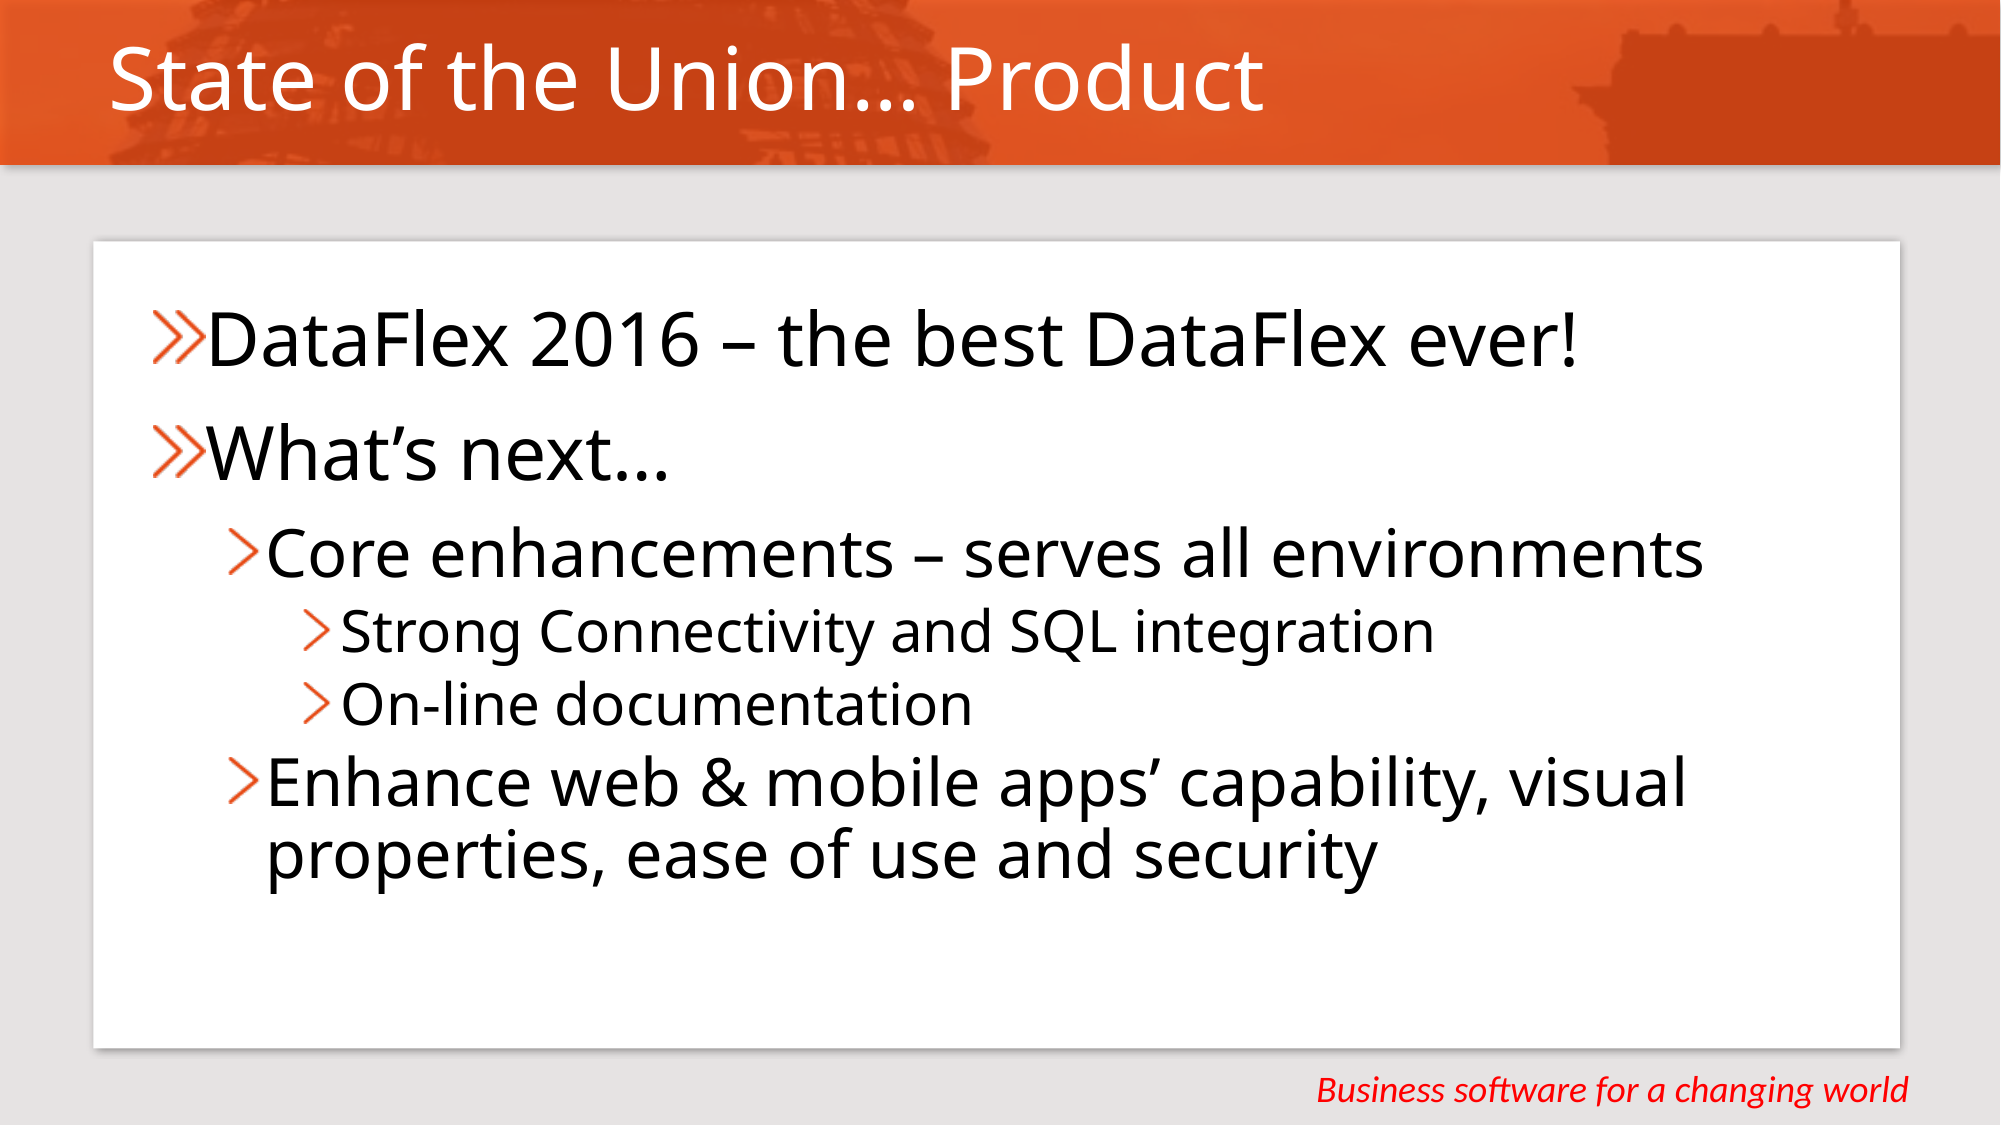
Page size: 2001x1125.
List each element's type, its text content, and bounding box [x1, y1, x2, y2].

picture [303, 682, 331, 724]
picture [153, 425, 206, 478]
title State of the Union… Product [93, 0, 1900, 165]
list DataFlex 2016 – the best DataFlex ever! What’s next… Core enhancements – serves all environments Strong Connectivity and SQL integration On-line documentation Enhance web & mobile apps’ capability, visual properties, ease of use and security [93, 241, 1900, 1049]
picture [228, 528, 260, 575]
picture [153, 310, 206, 364]
picture [228, 757, 260, 804]
picture [303, 609, 331, 651]
